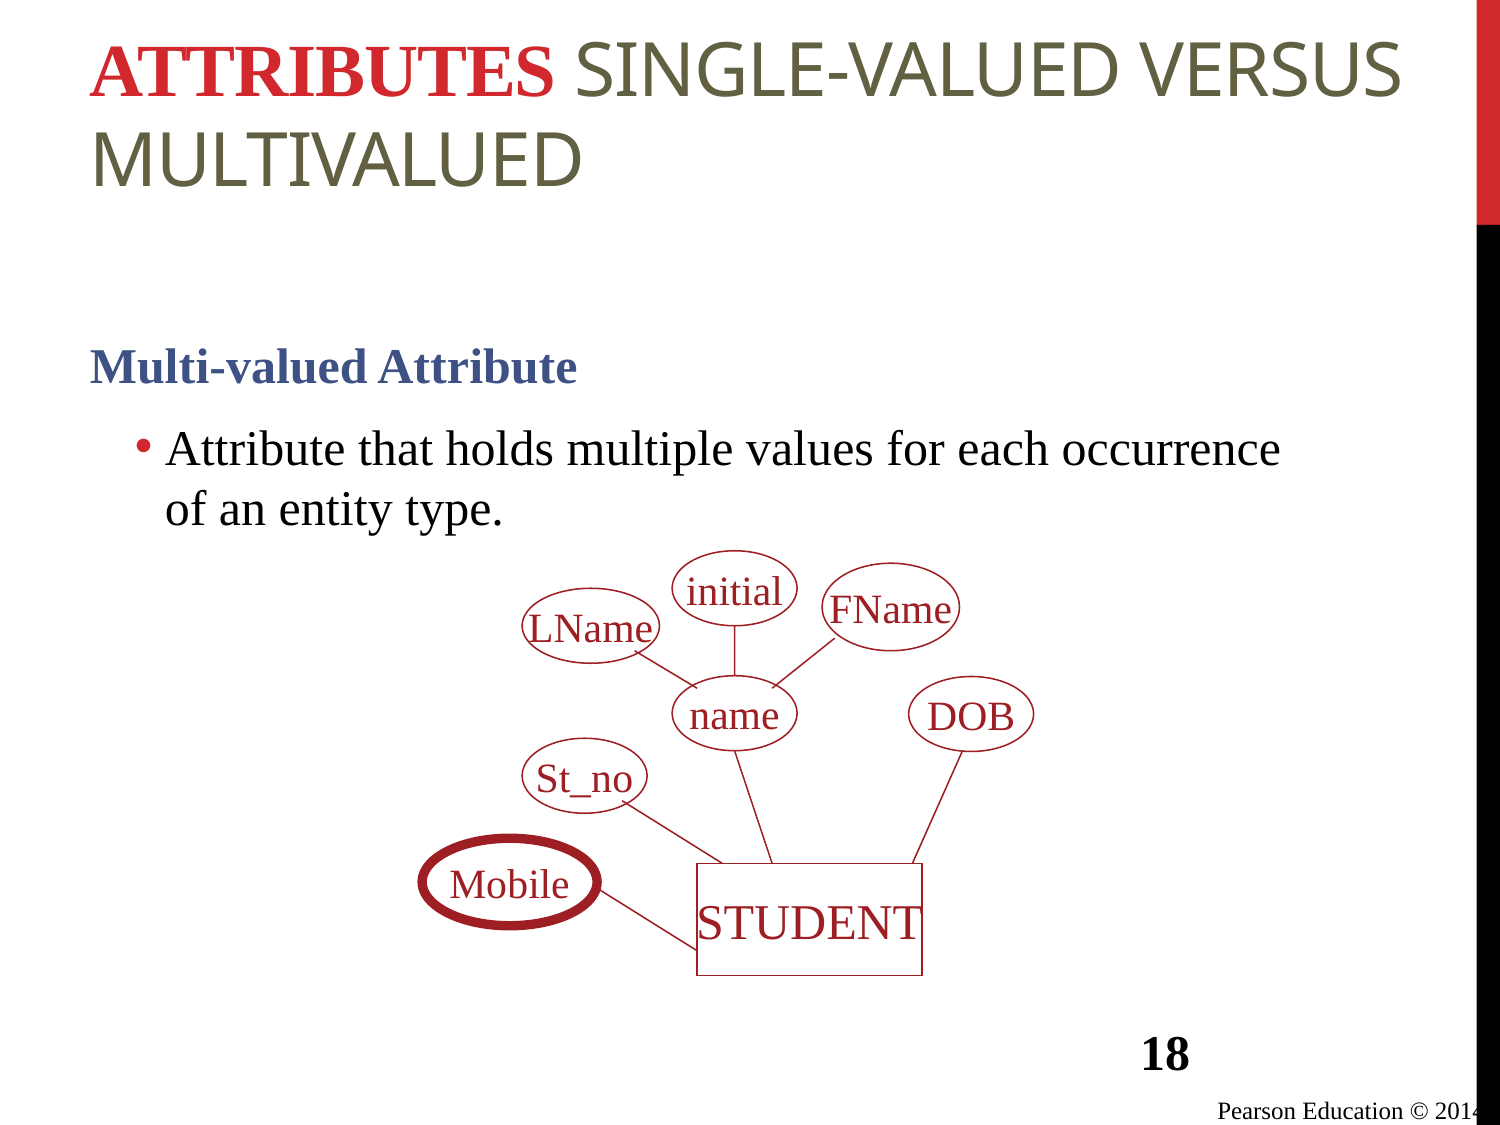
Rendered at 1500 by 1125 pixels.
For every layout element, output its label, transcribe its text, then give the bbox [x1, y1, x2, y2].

text_box LName [522, 588, 660, 664]
text_box STUDENT [697, 863, 923, 976]
text_box name [672, 675, 798, 751]
text_box St_no [522, 738, 648, 814]
text_box initial [672, 550, 798, 626]
text_box FName [822, 563, 960, 651]
slide_number 18 [1125, 1012, 1438, 1088]
text_box DOB [908, 676, 1034, 752]
list Multi-valued Attribute Attribute that holds multiple values for each occurrence of an entity type. [75, 243, 1343, 523]
title Attributes Single-Valued Versus Multivalued [75, 0, 1500, 209]
text_box Mobile [422, 838, 598, 926]
